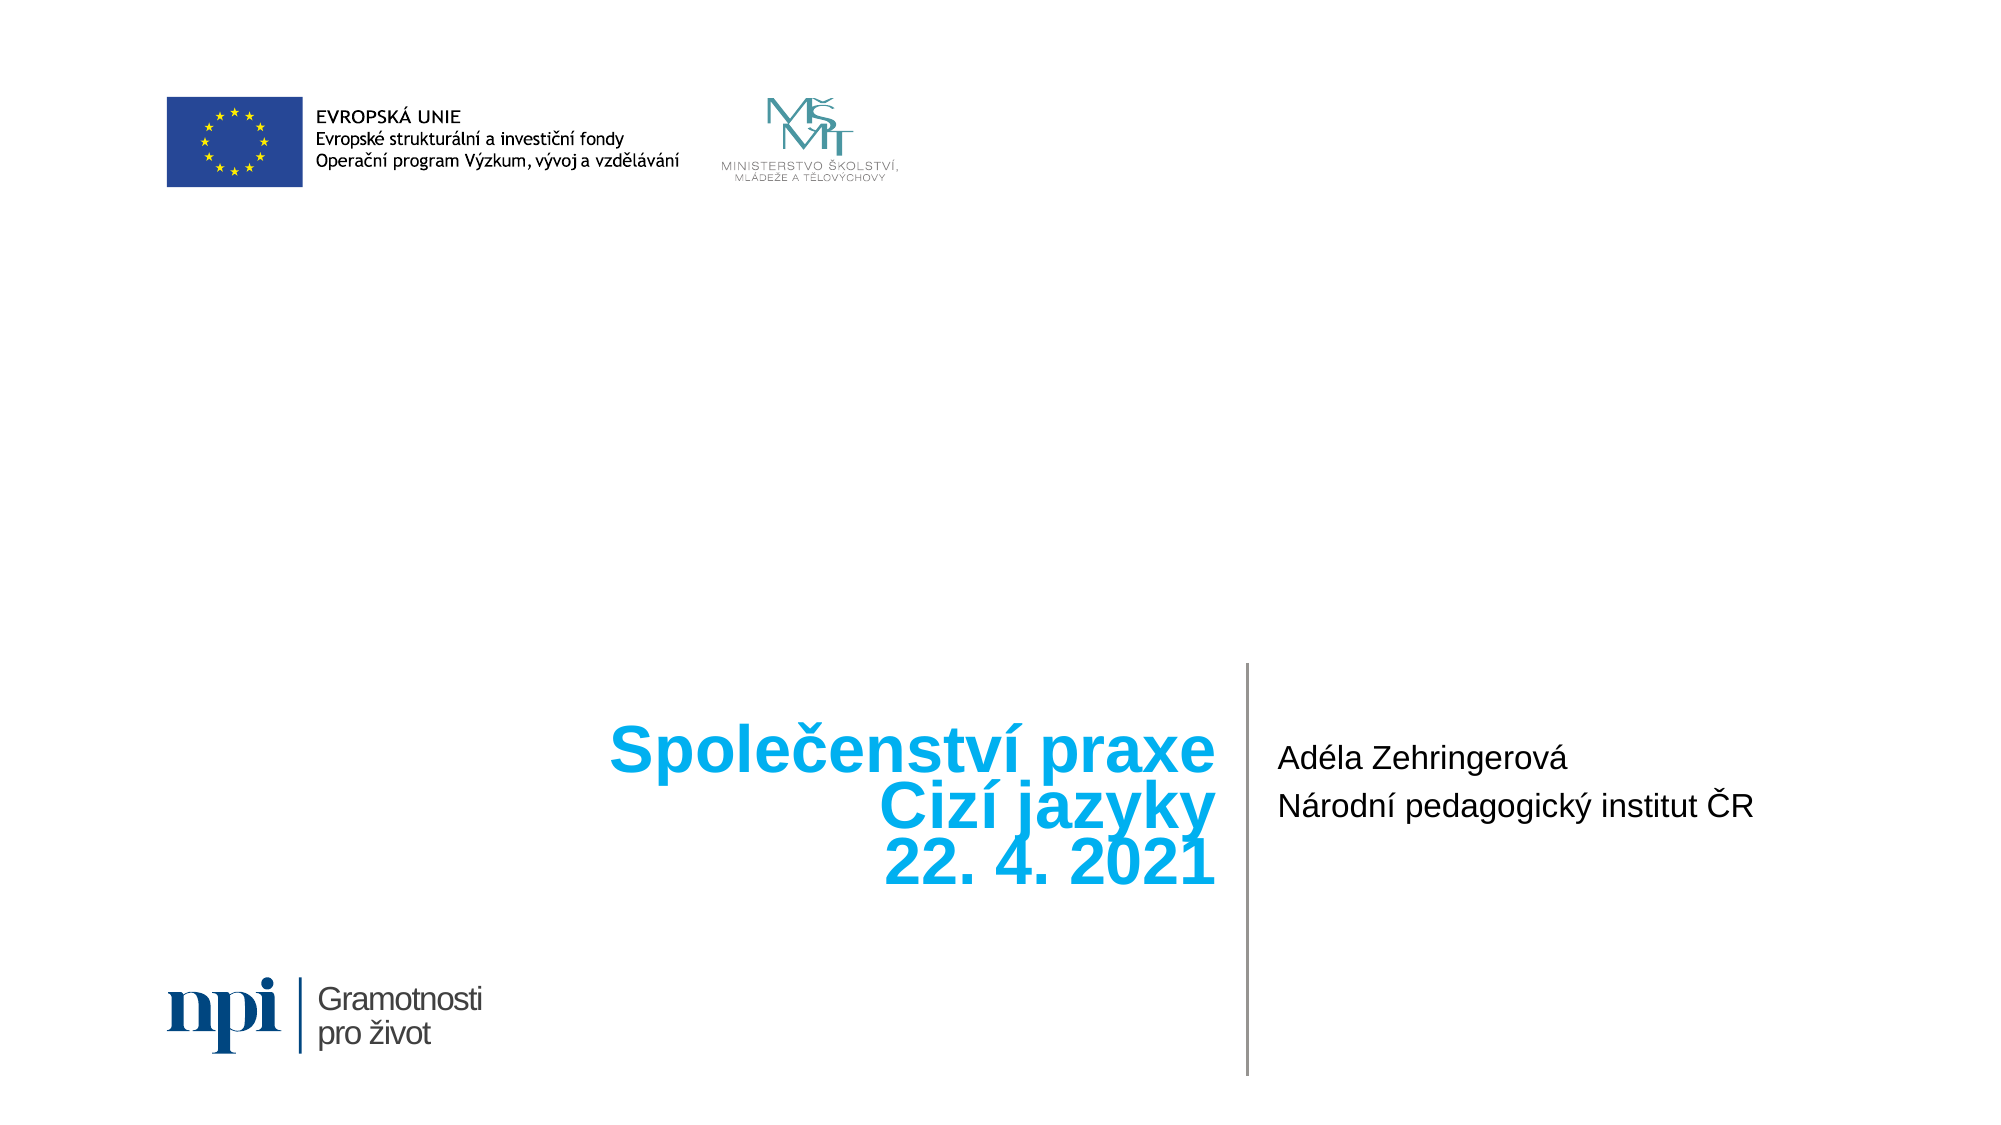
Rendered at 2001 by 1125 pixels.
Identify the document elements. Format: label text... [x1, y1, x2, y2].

subtitle Adéla Zehringerová Národní pedagogický institut ČR [1262, 720, 1893, 1067]
title Společenství praxe Cizí jazyky 22. 4. 2021 [249, 720, 1233, 1067]
